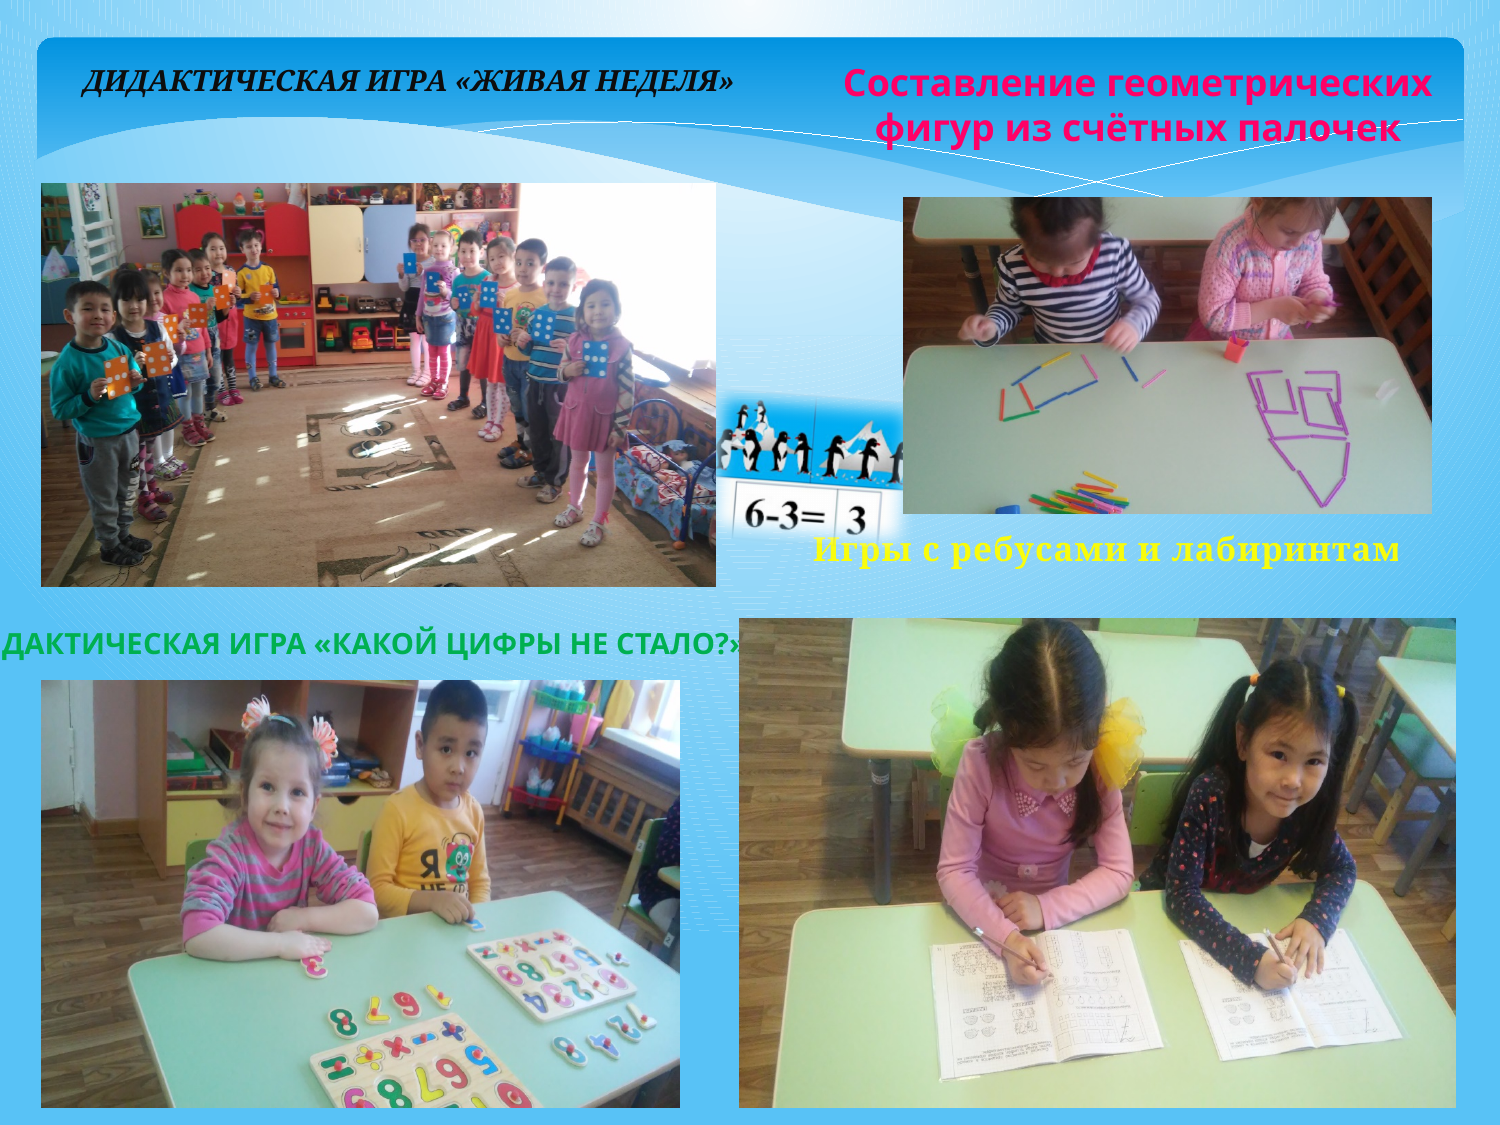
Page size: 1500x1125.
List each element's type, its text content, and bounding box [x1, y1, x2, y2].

text_box Игры с ребусами и лабиринтами [784, 520, 1456, 576]
text_box Дидактическая игра «Живая неделя» [68, 54, 751, 105]
picture [41, 183, 1432, 587]
picture [41, 680, 680, 1108]
text_box Составление геометрических фигур из счётных палочек [820, 51, 1456, 157]
picture [739, 618, 1456, 1108]
text_box Дидактическая игра «Какой цифры не стало?» [0, 618, 737, 669]
